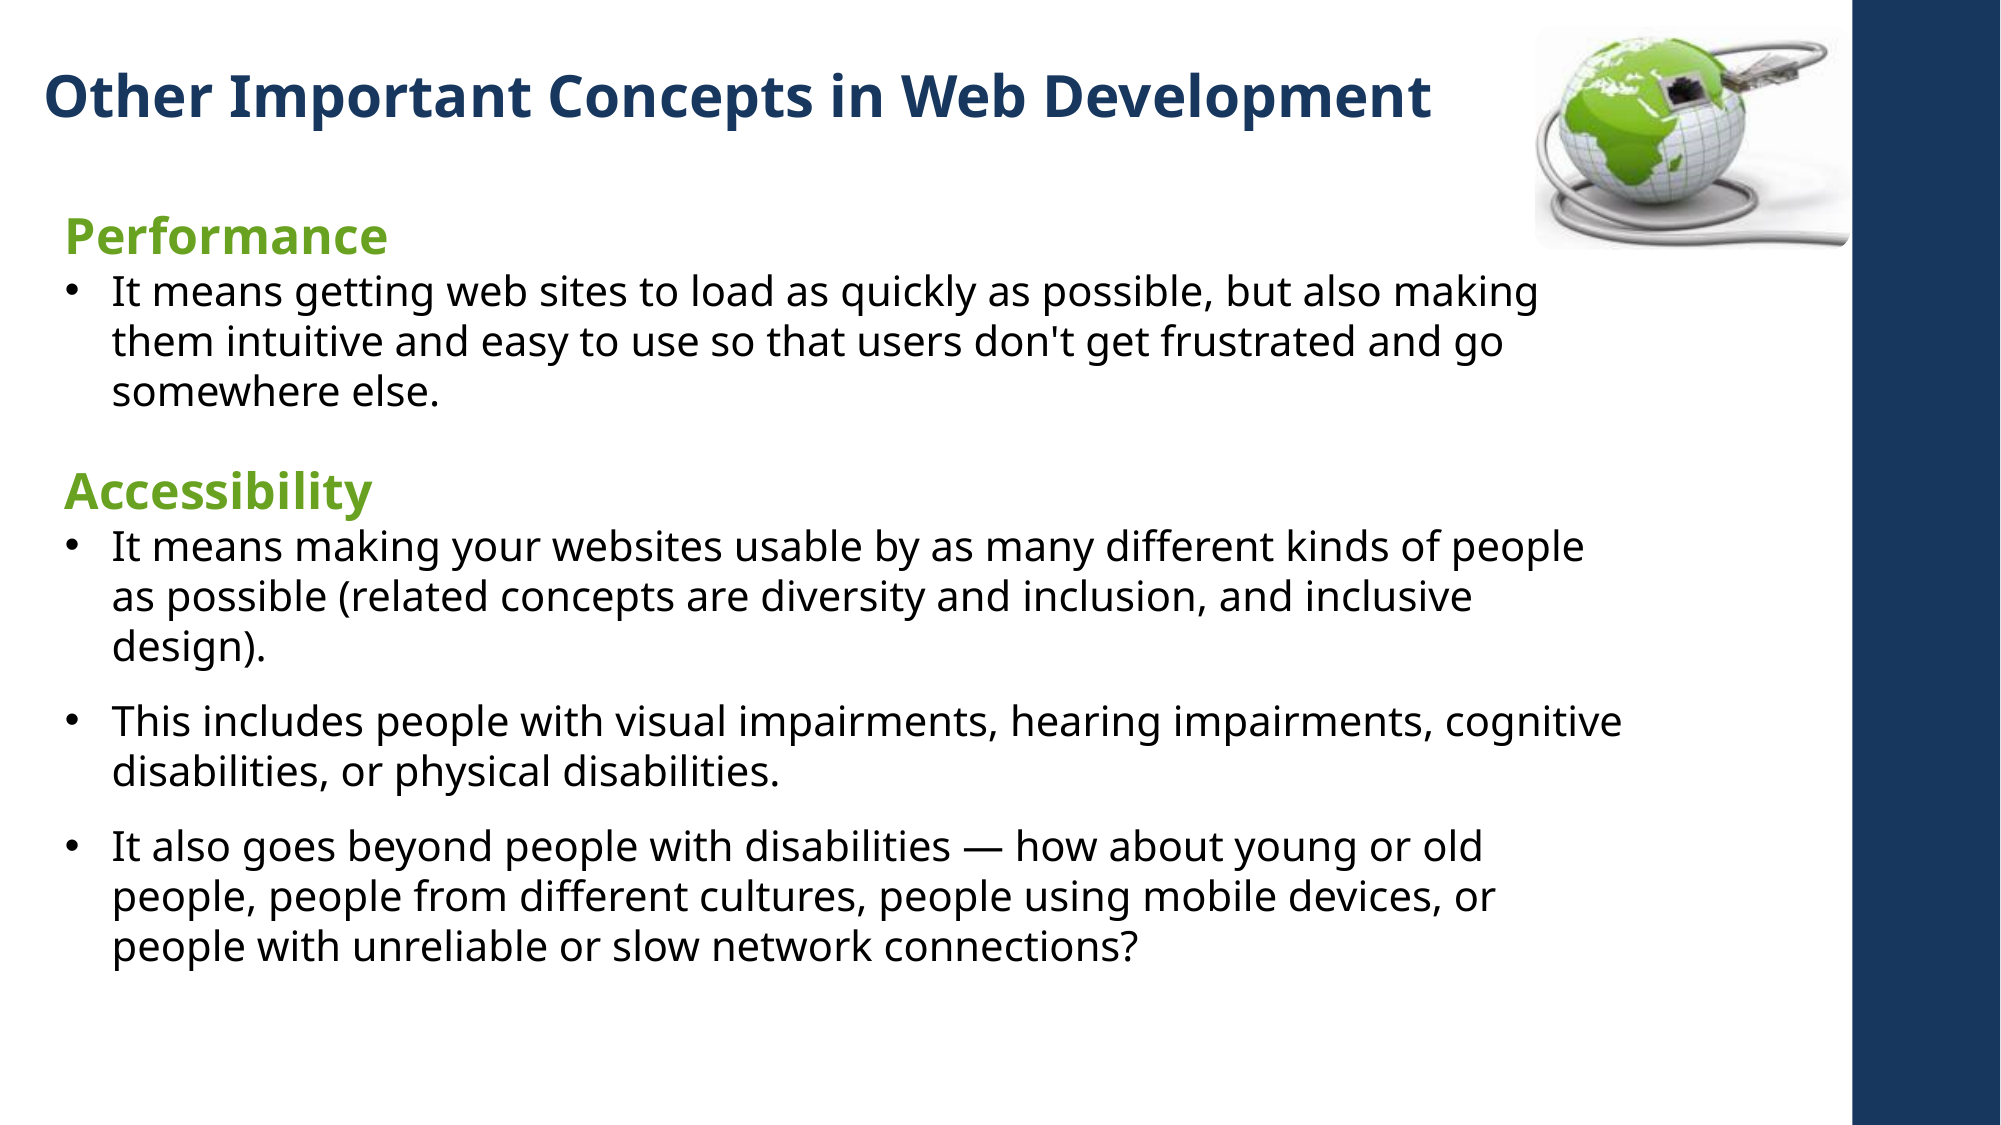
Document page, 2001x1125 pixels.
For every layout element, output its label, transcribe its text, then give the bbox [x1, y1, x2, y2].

text_box Other Important Concepts in Web Development [28, 51, 1527, 137]
text_box Performance It means getting web sites to load as quickly as possible, but also making them intuitive and easy to use so that users don't get frustrated and go somewhere else. Accessibility It means making your websites usable by as many different kinds of people as possible (related concepts are diversity and inclusion, and inclusive design). This includes people with visual impairments, hearing impairments, cognitive disabilities, or physical disabilities. It also goes beyond people with disabilities — how about young or old people, people from different cultures, people using mobile devices, or people with unreliable or slow network connections? [49, 197, 1644, 978]
picture [1534, 25, 1851, 250]
